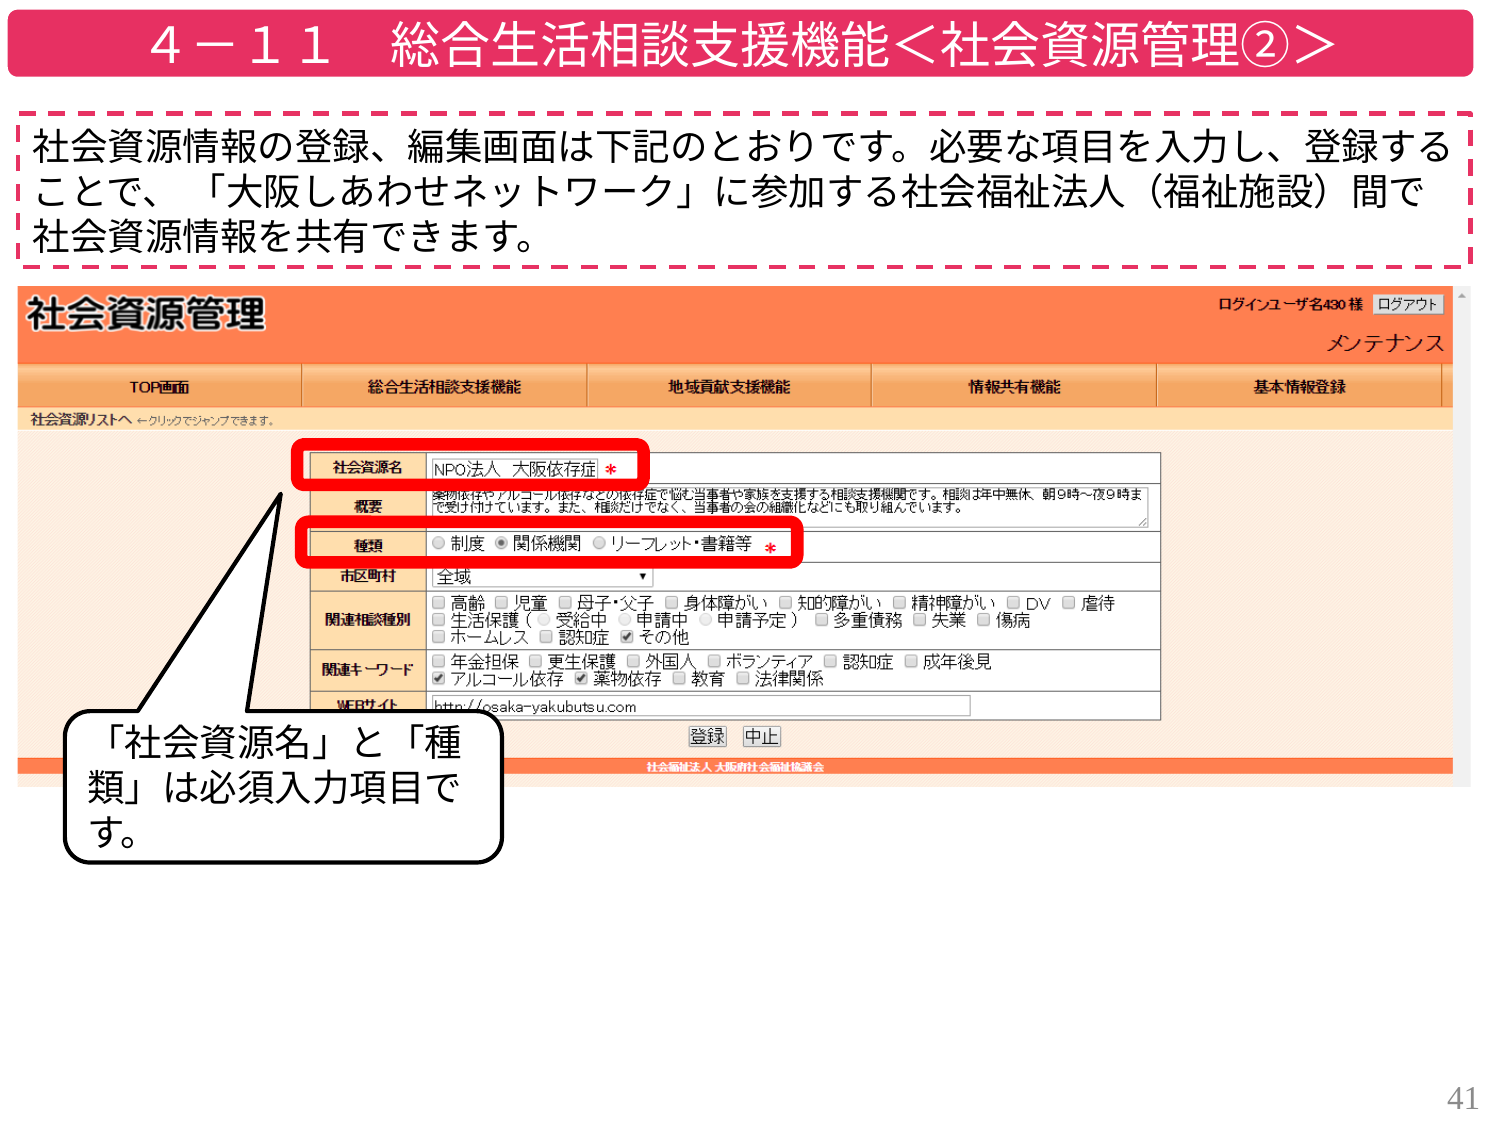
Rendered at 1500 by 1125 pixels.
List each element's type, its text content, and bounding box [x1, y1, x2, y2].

text_box 社会資源情報の登録、編集画面は下記のとおりです。必要な項目を入力し、登録することで、 「大阪しあわせネットワーク」に参加する社会福祉法人（福祉施設）間で社会資源情報を共有できます。 [16, 111, 1473, 269]
text_box ４－１１ 総合生活相談支援機能＜社会資源管理②＞ [3, 5, 1478, 81]
picture [17, 286, 1471, 788]
text_box 「社会資源名」と「種類」は必須入力項目です。 [62, 796, 505, 865]
slide_number 41 [1145, 1066, 1496, 1125]
